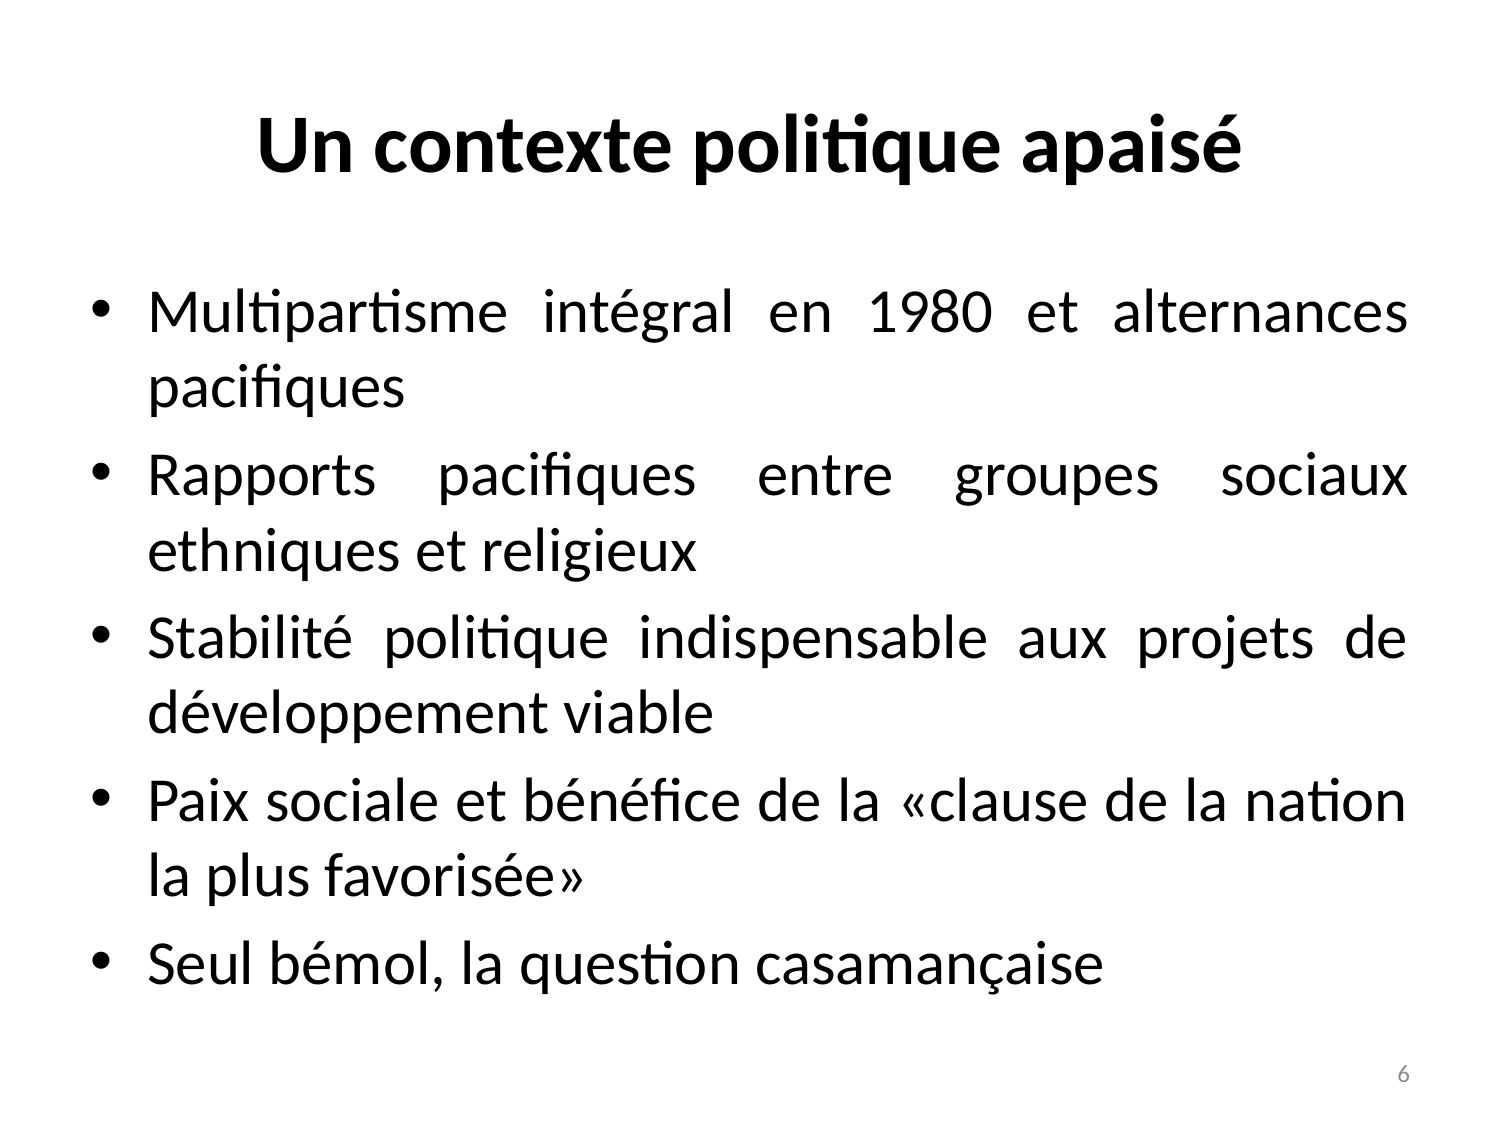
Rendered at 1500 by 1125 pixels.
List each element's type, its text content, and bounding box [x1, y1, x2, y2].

slide_number 6 [1074, 1042, 1425, 1103]
list Multipartisme intégral en 1980 et alternances pacifiques Rapports pacifiques entre groupes sociaux ethniques et religieux Stabilité politique indispensable aux projets de développement viable Paix sociale et bénéfice de la «clause de la nation la plus favorisée» Seul bémol, la question casamançaise [75, 262, 1425, 1005]
title Un contexte politique apaisé [75, 45, 1425, 233]
